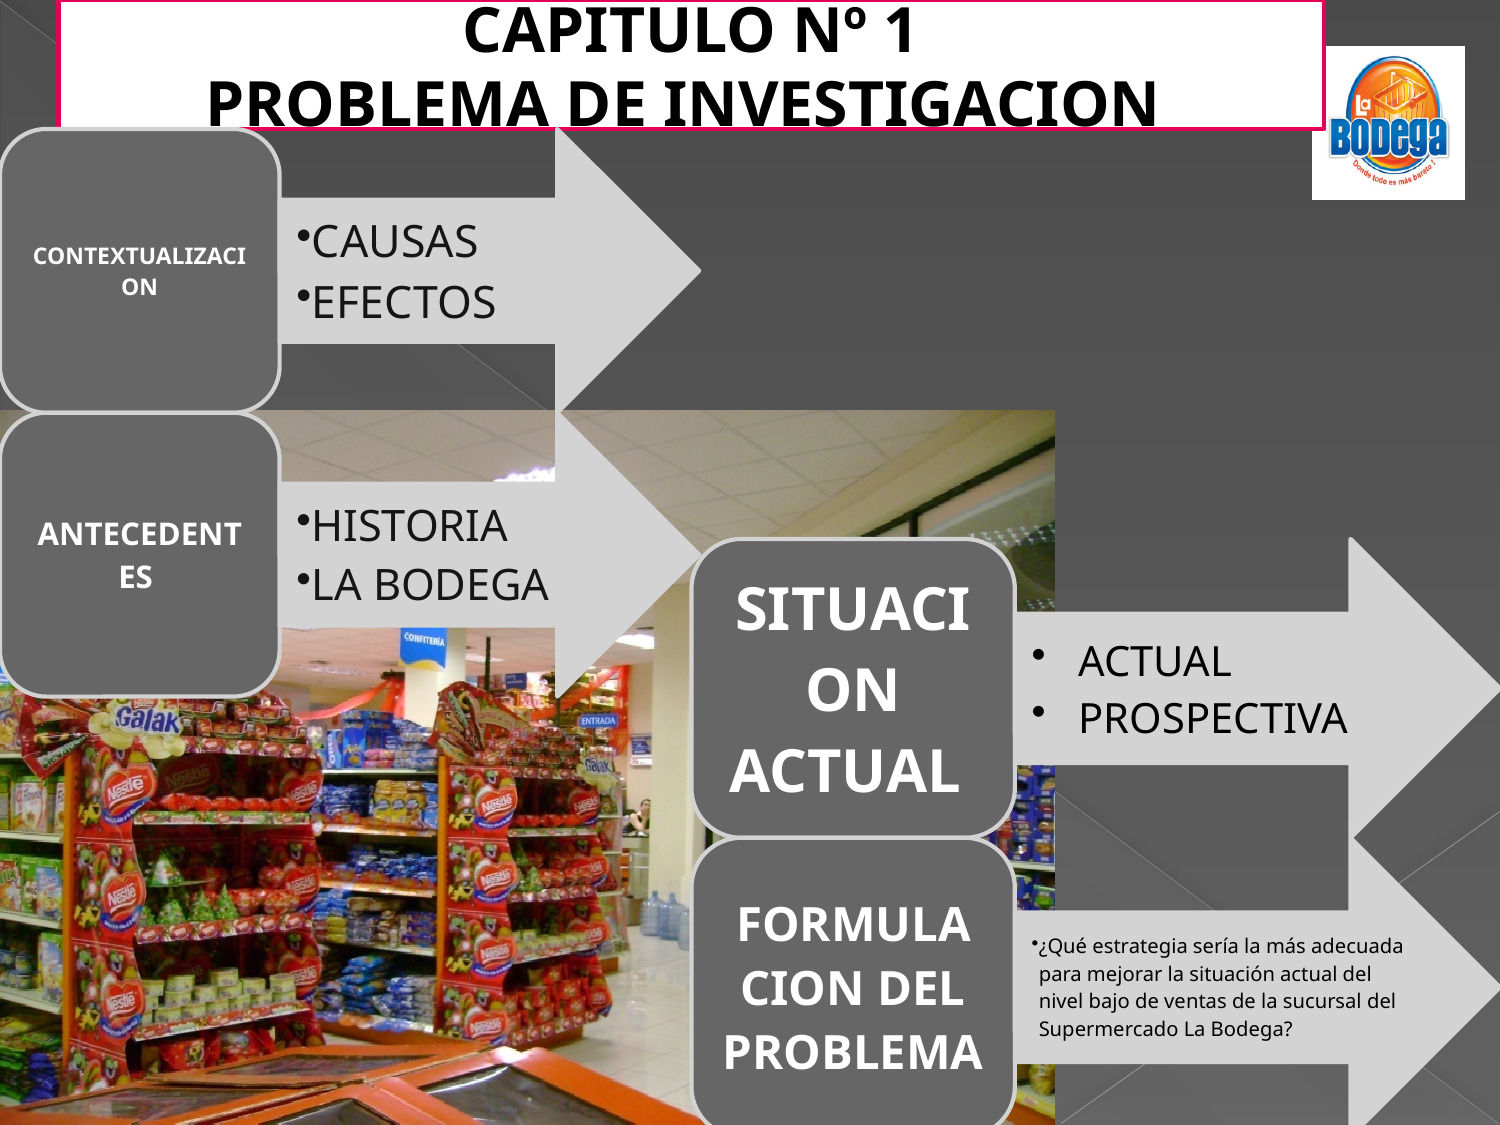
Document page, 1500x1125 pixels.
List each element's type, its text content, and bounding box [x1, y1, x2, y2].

text_box CAPITULO Nº 1 PROBLEMA DE INVESTIGACION [56, 0, 1326, 131]
picture [1312, 46, 1466, 200]
picture [0, 697, 691, 1125]
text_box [691, 538, 1500, 1125]
picture [700, 409, 1055, 538]
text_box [0, 128, 700, 697]
